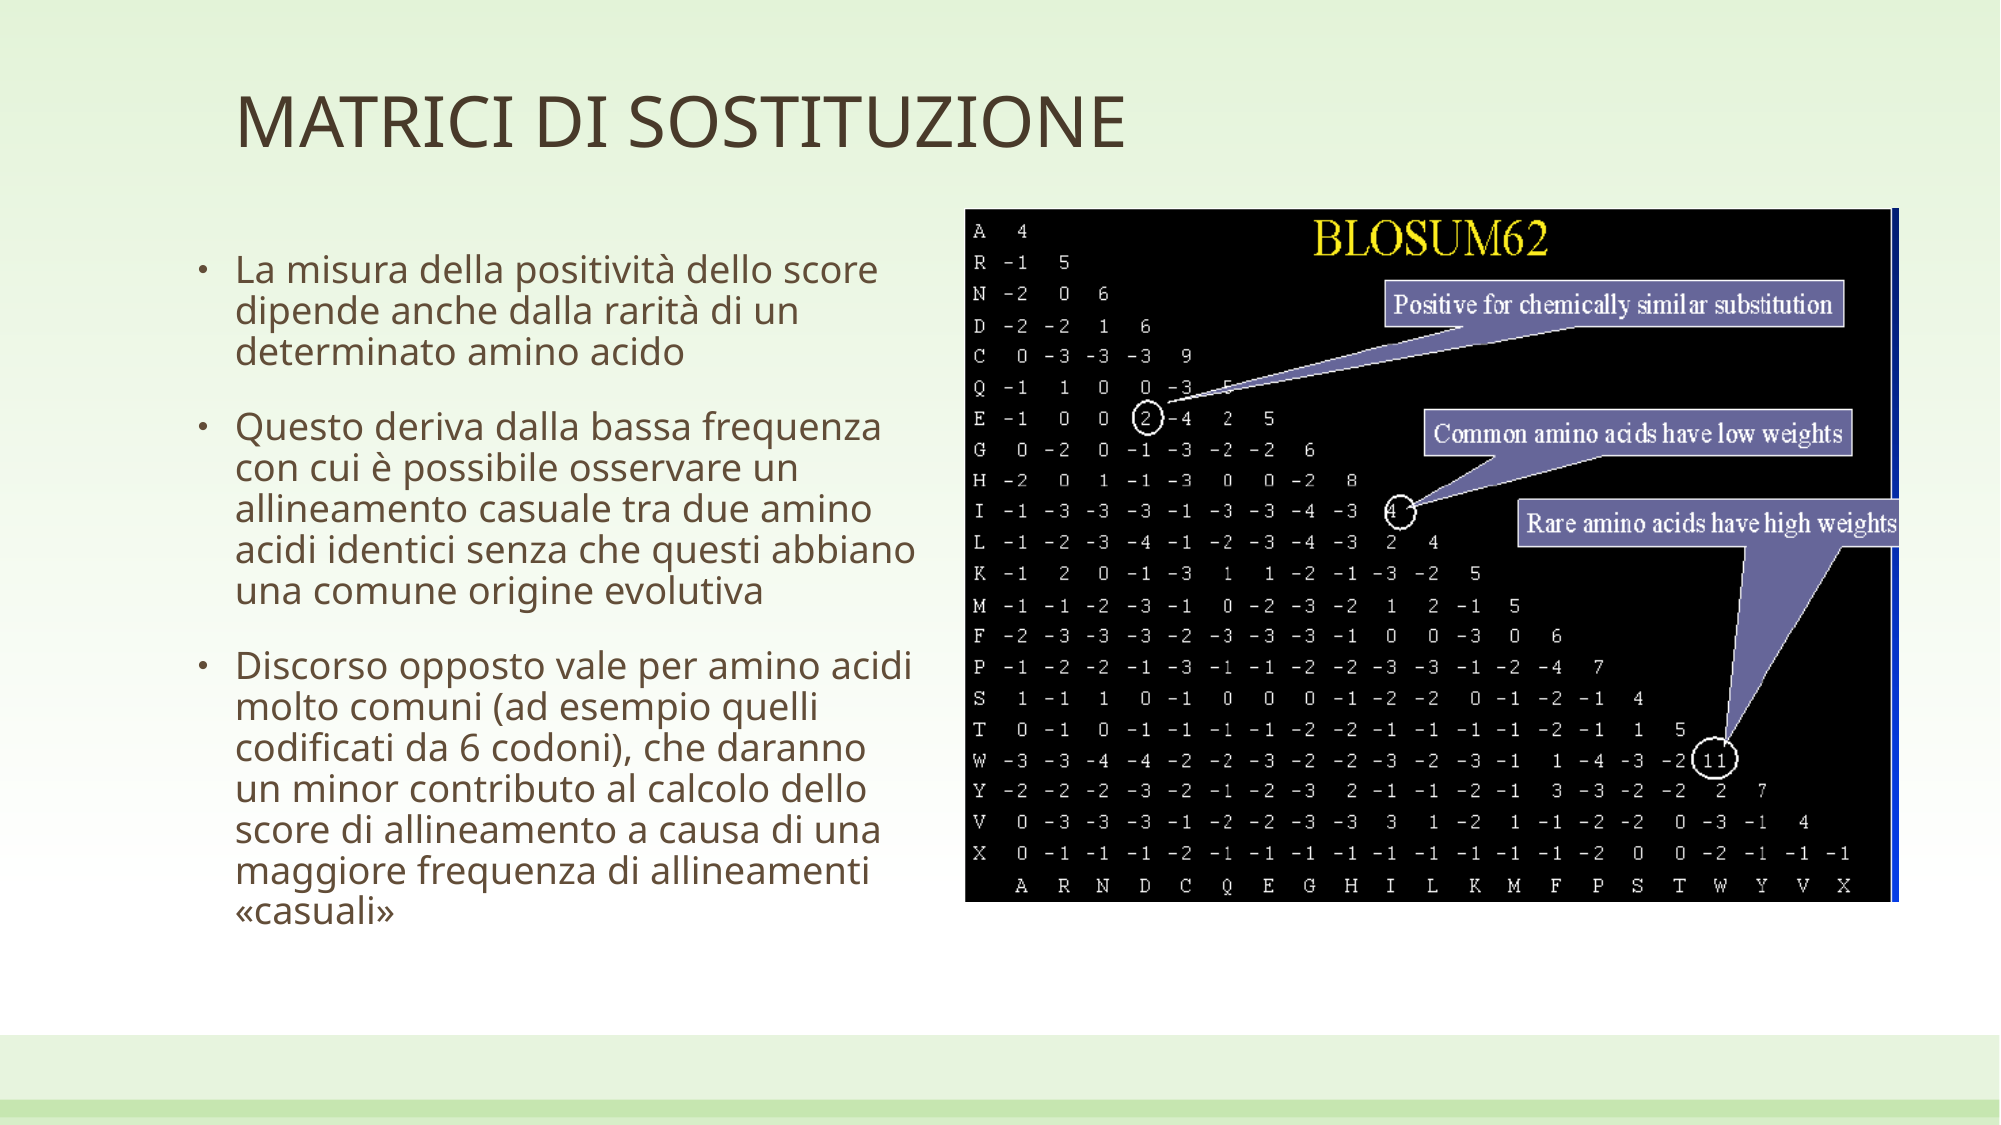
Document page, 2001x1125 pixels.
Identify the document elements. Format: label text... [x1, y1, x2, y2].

picture [964, 208, 1899, 902]
title MATRICI DI SOSTITUZIONE [219, 71, 1780, 171]
list La misura della positività dello score dipende anche dalla rarità di un determinato amino acido Questo deriva dalla bassa frequenza con cui è possibile osservare un allineamento casuale tra due amino acidi identici senza che questi abbiano una comune origine evolutiva Discorso opposto vale per amino acidi molto comuni (ad esempio quelli codificati da 6 codoni), che daranno un minor contributo al calcolo dello score di allineamento a causa di una maggiore frequenza di allineamenti «casuali» [175, 243, 933, 956]
